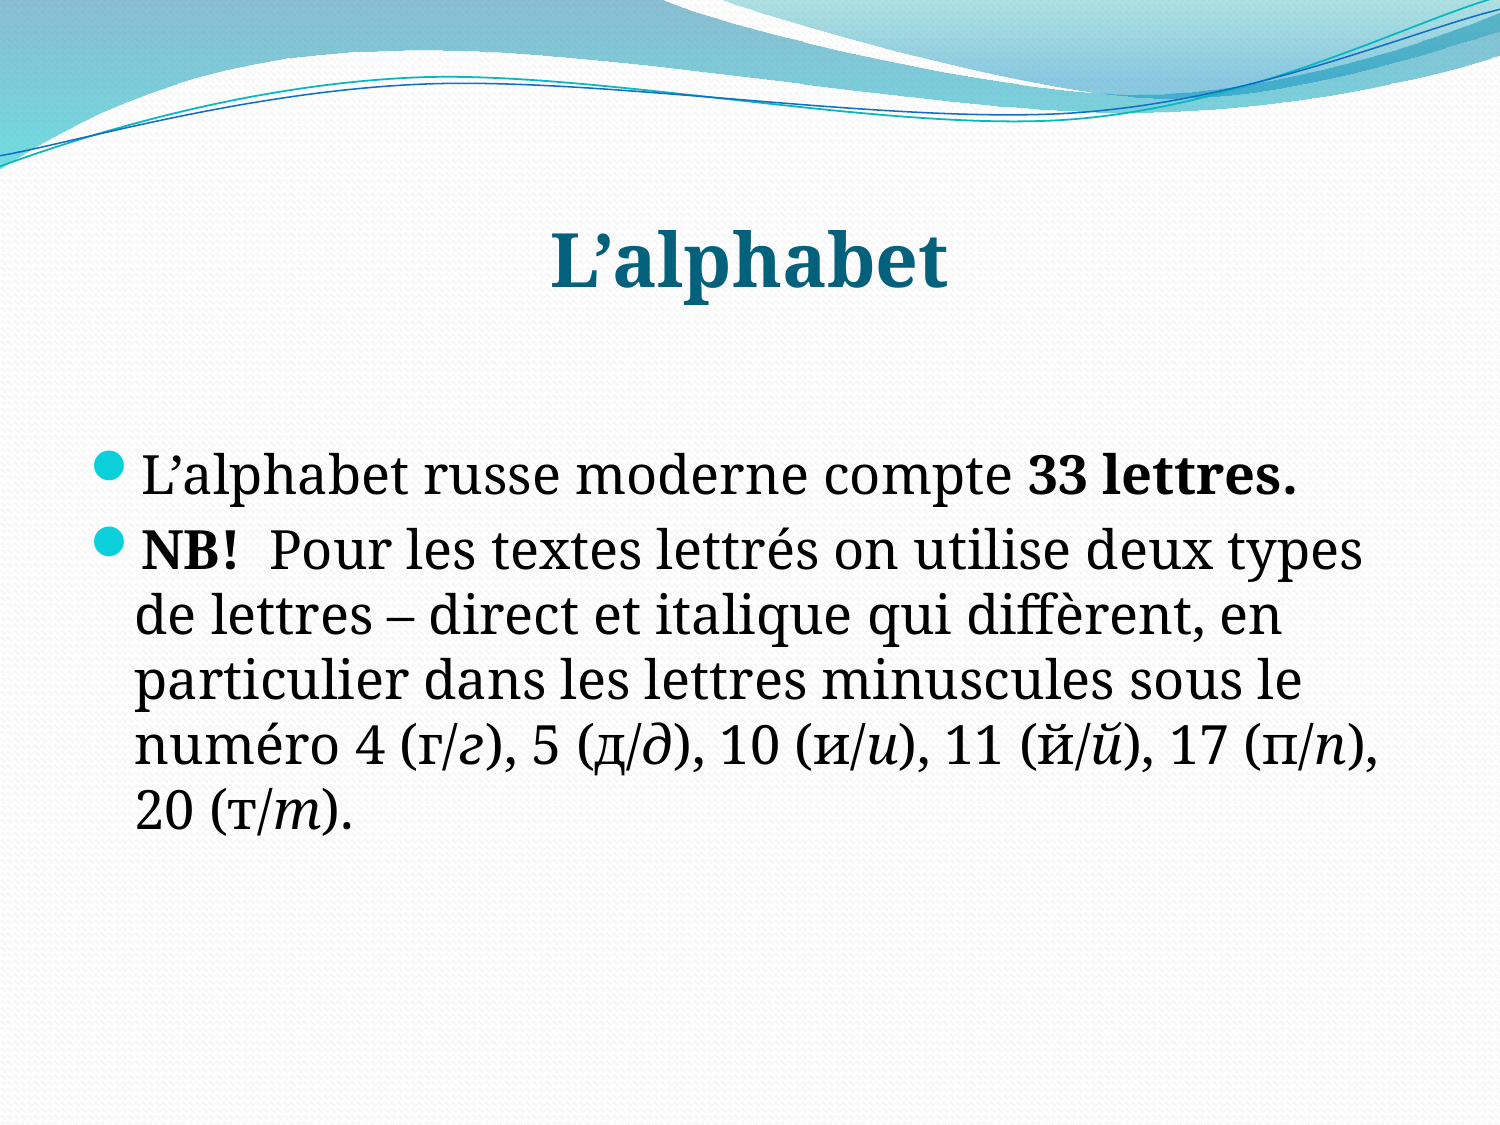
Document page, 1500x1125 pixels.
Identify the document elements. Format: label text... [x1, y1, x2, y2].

title L’alphabet [75, 115, 1425, 303]
list L’alphabet russe moderne compte 33 lettres. NB! Pour les textes lettrés on utilise deux types de lettres – direct et italique qui diffèrent, en particulier dans les lettres minuscules sous le numéro 4 (г/г), 5 (д/д), 10 (и/и), 11 (й/й), 17 (п/п), 20 (т/т). [75, 432, 1425, 1038]
